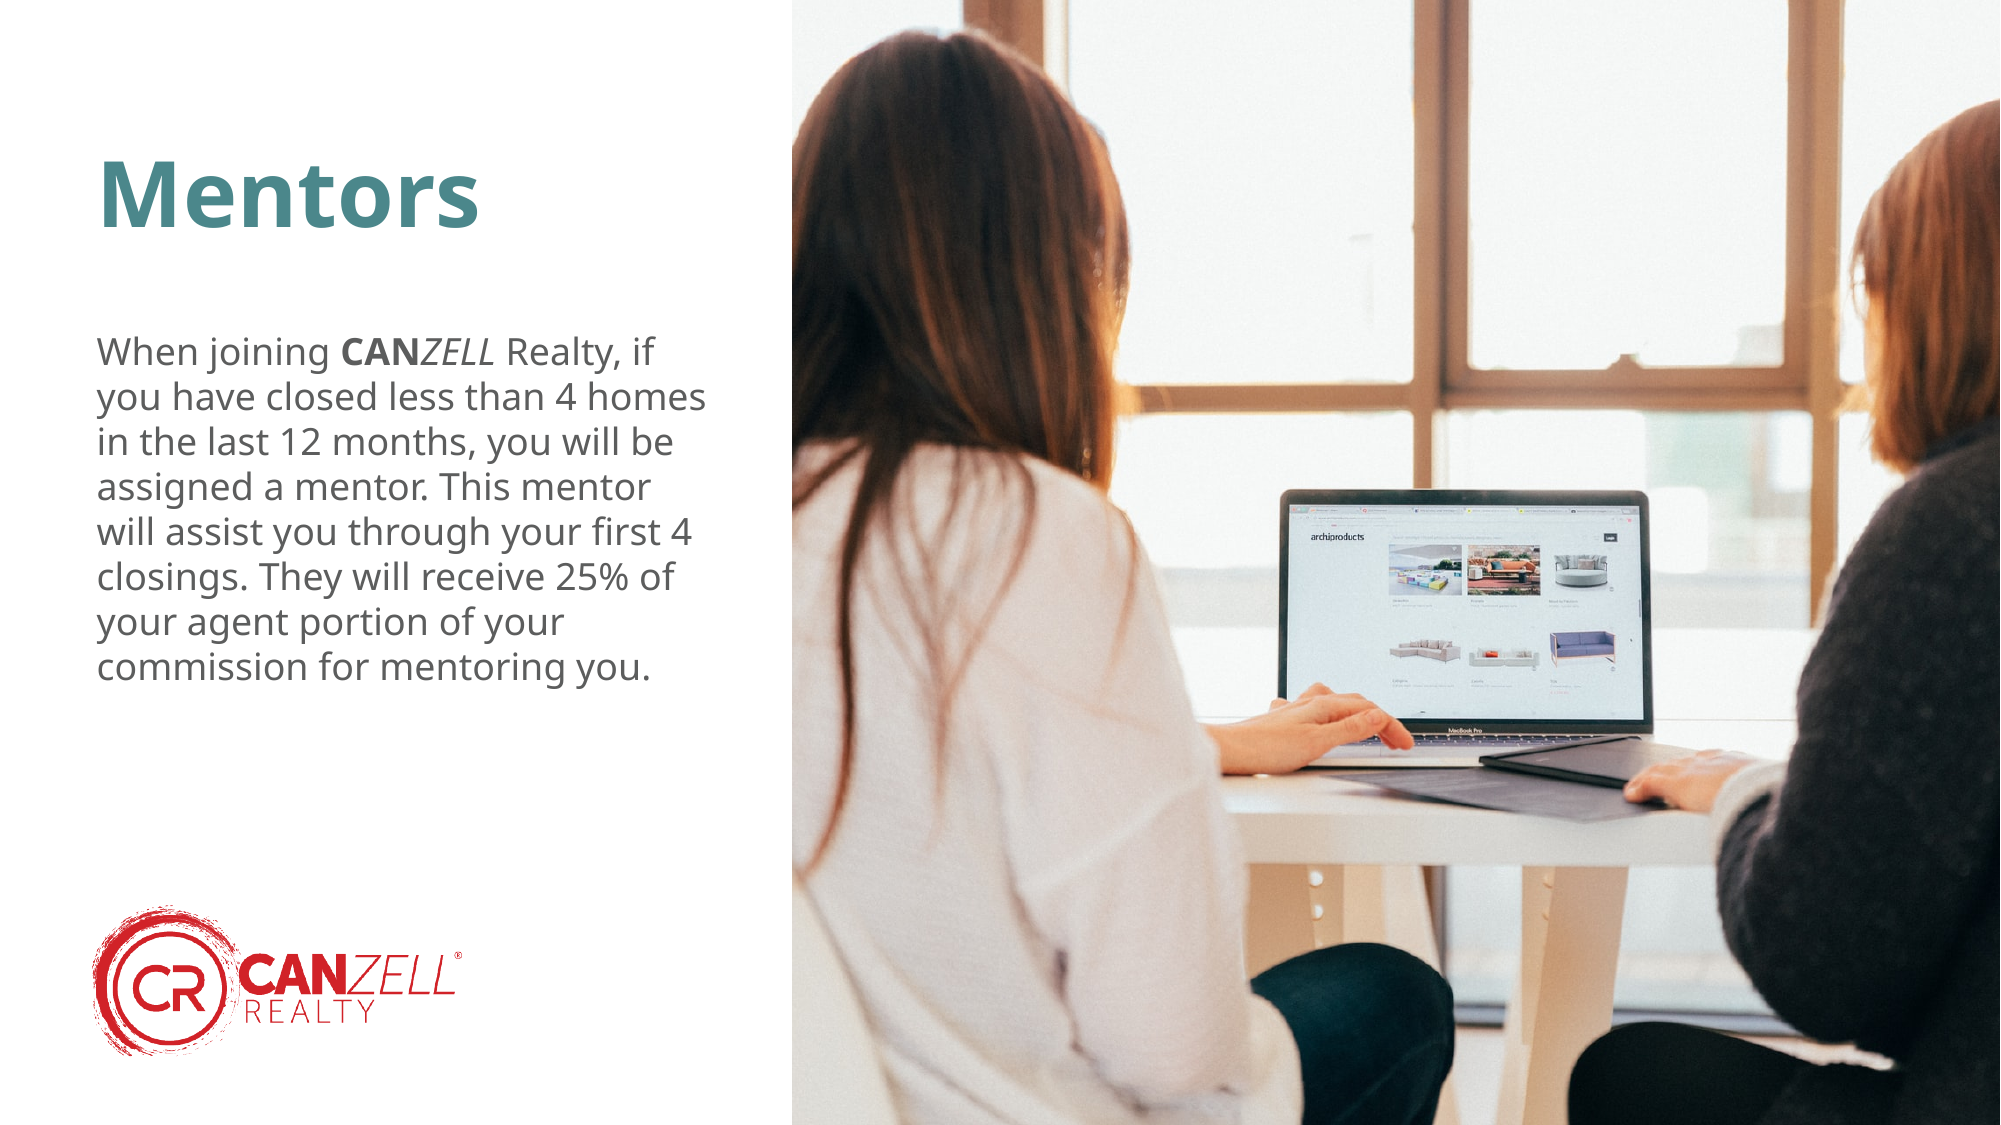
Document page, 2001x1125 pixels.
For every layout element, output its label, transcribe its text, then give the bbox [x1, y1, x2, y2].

picture [792, 0, 2000, 1125]
text_box When joining CANZELL Realty, if you have closed less than 4 homes in the last 12 months, you will be assigned a mentor. This mentor will assist you through your first 4 closings. They will receive 25% of your agent portion of your commission for mentoring you. [81, 320, 729, 696]
picture [81, 901, 490, 1067]
text_box Mentors [81, 140, 729, 320]
